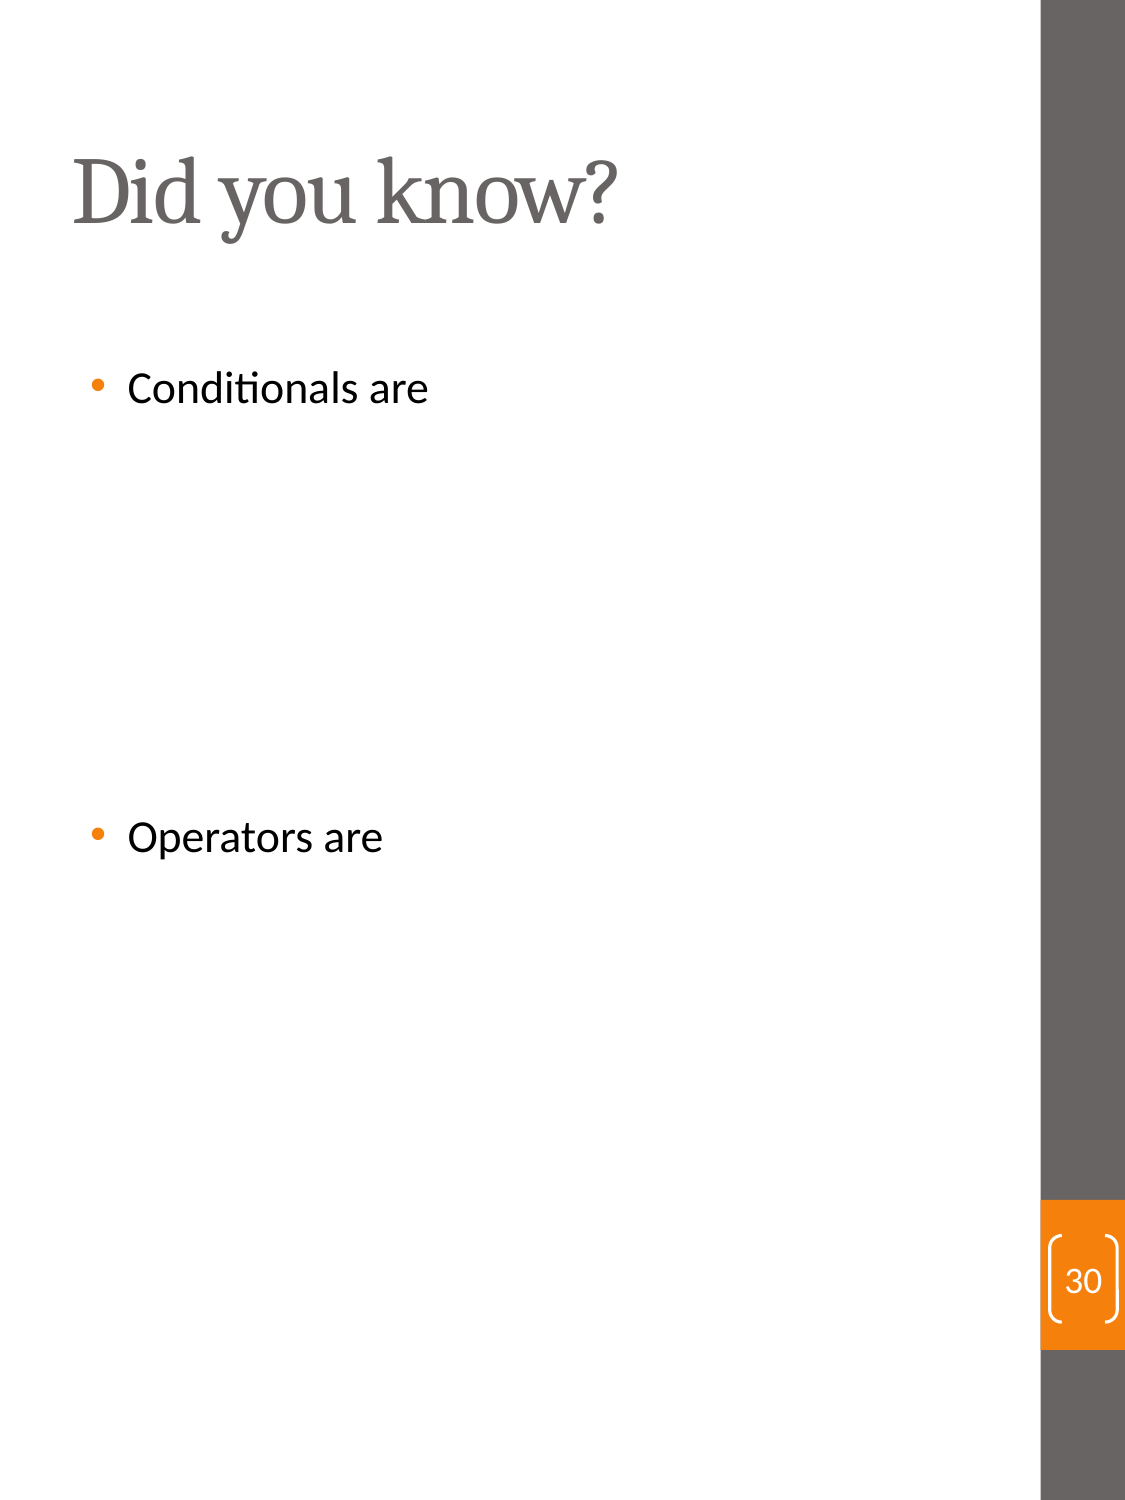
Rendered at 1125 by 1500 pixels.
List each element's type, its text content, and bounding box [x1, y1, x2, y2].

title Did you know? [56, 60, 994, 310]
slide_number 30 [1048, 1233, 1119, 1324]
list Conditionals are Operators are [56, 350, 994, 1400]
